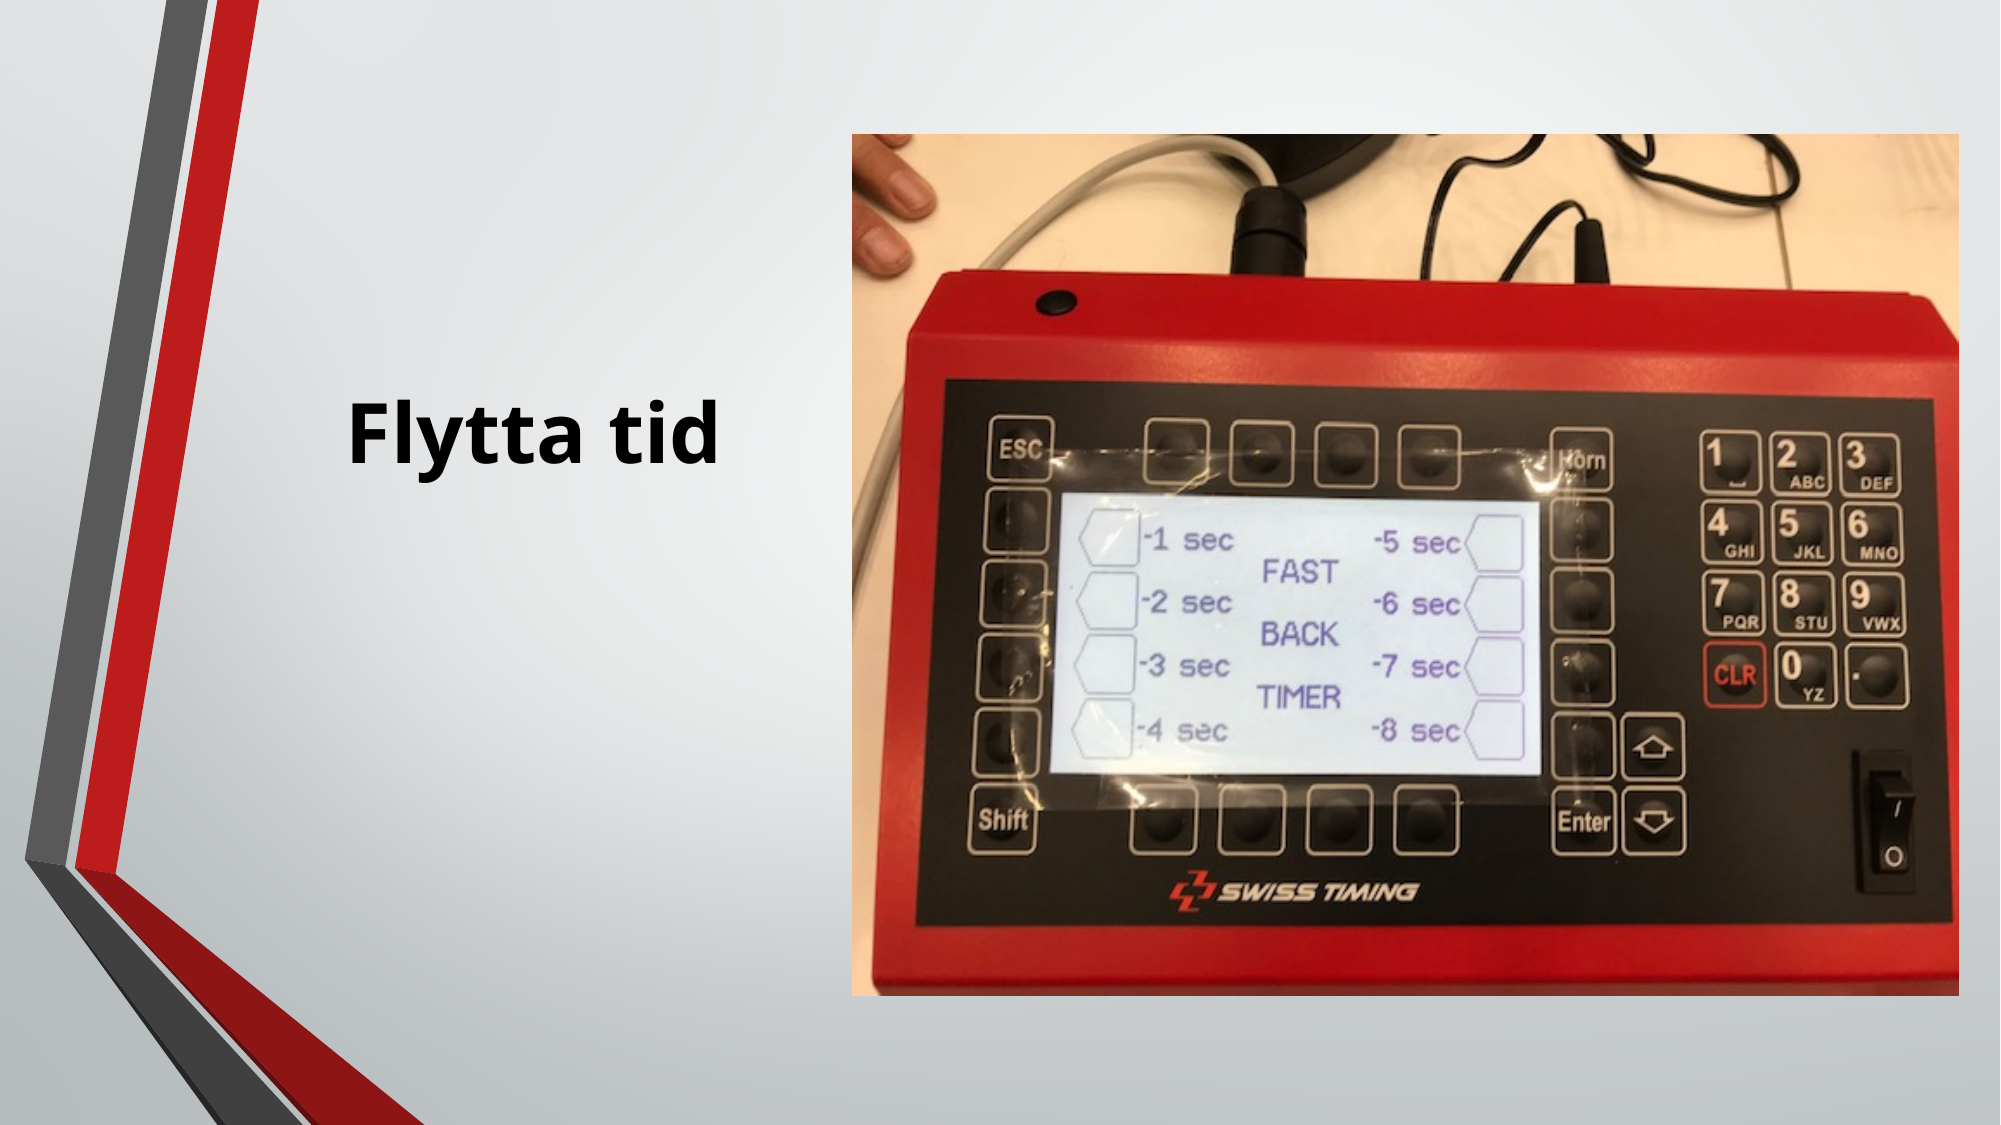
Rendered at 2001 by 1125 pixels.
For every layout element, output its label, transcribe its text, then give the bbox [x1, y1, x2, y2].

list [851, 134, 1959, 996]
title Flytta tid [243, 262, 826, 488]
